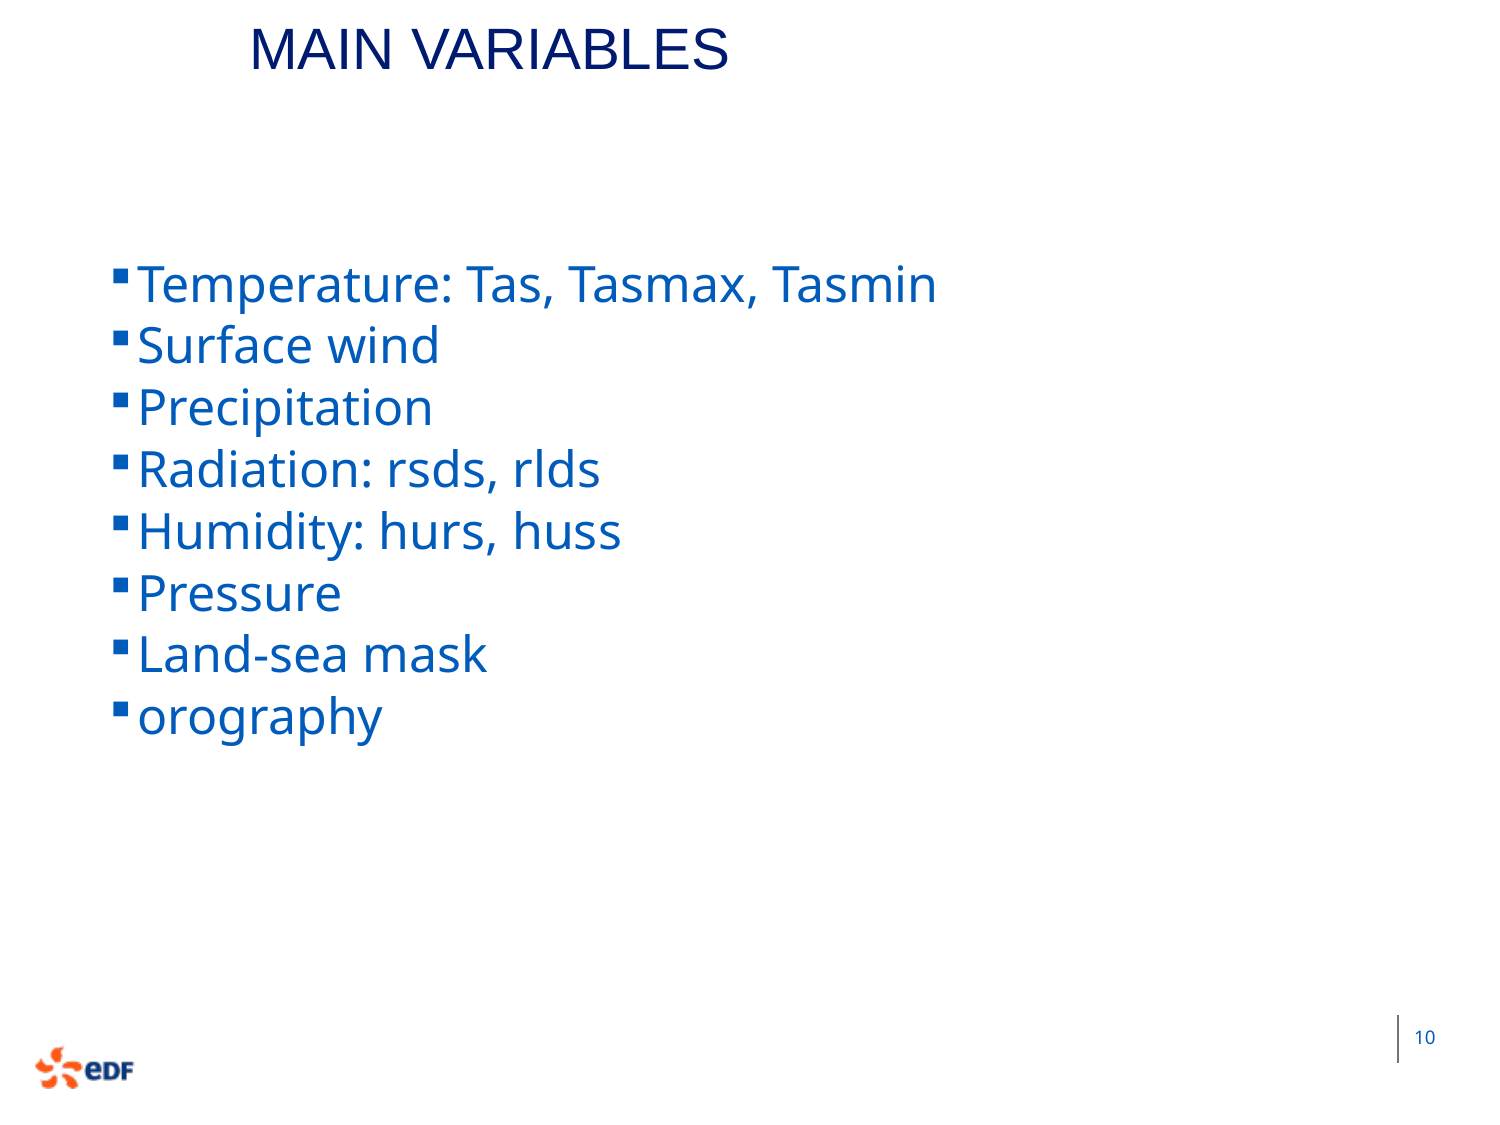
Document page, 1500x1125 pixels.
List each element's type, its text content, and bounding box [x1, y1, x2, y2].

list MAIN VARIABLES [61, 19, 1433, 66]
list Temperature: Tas, Tasmax, Tasmin Surface wind Precipitation Radiation: rsds, rlds Humidity: hurs, huss Pressure Land-sea mask orography [0, 251, 1466, 803]
picture [0, 1012, 169, 1125]
